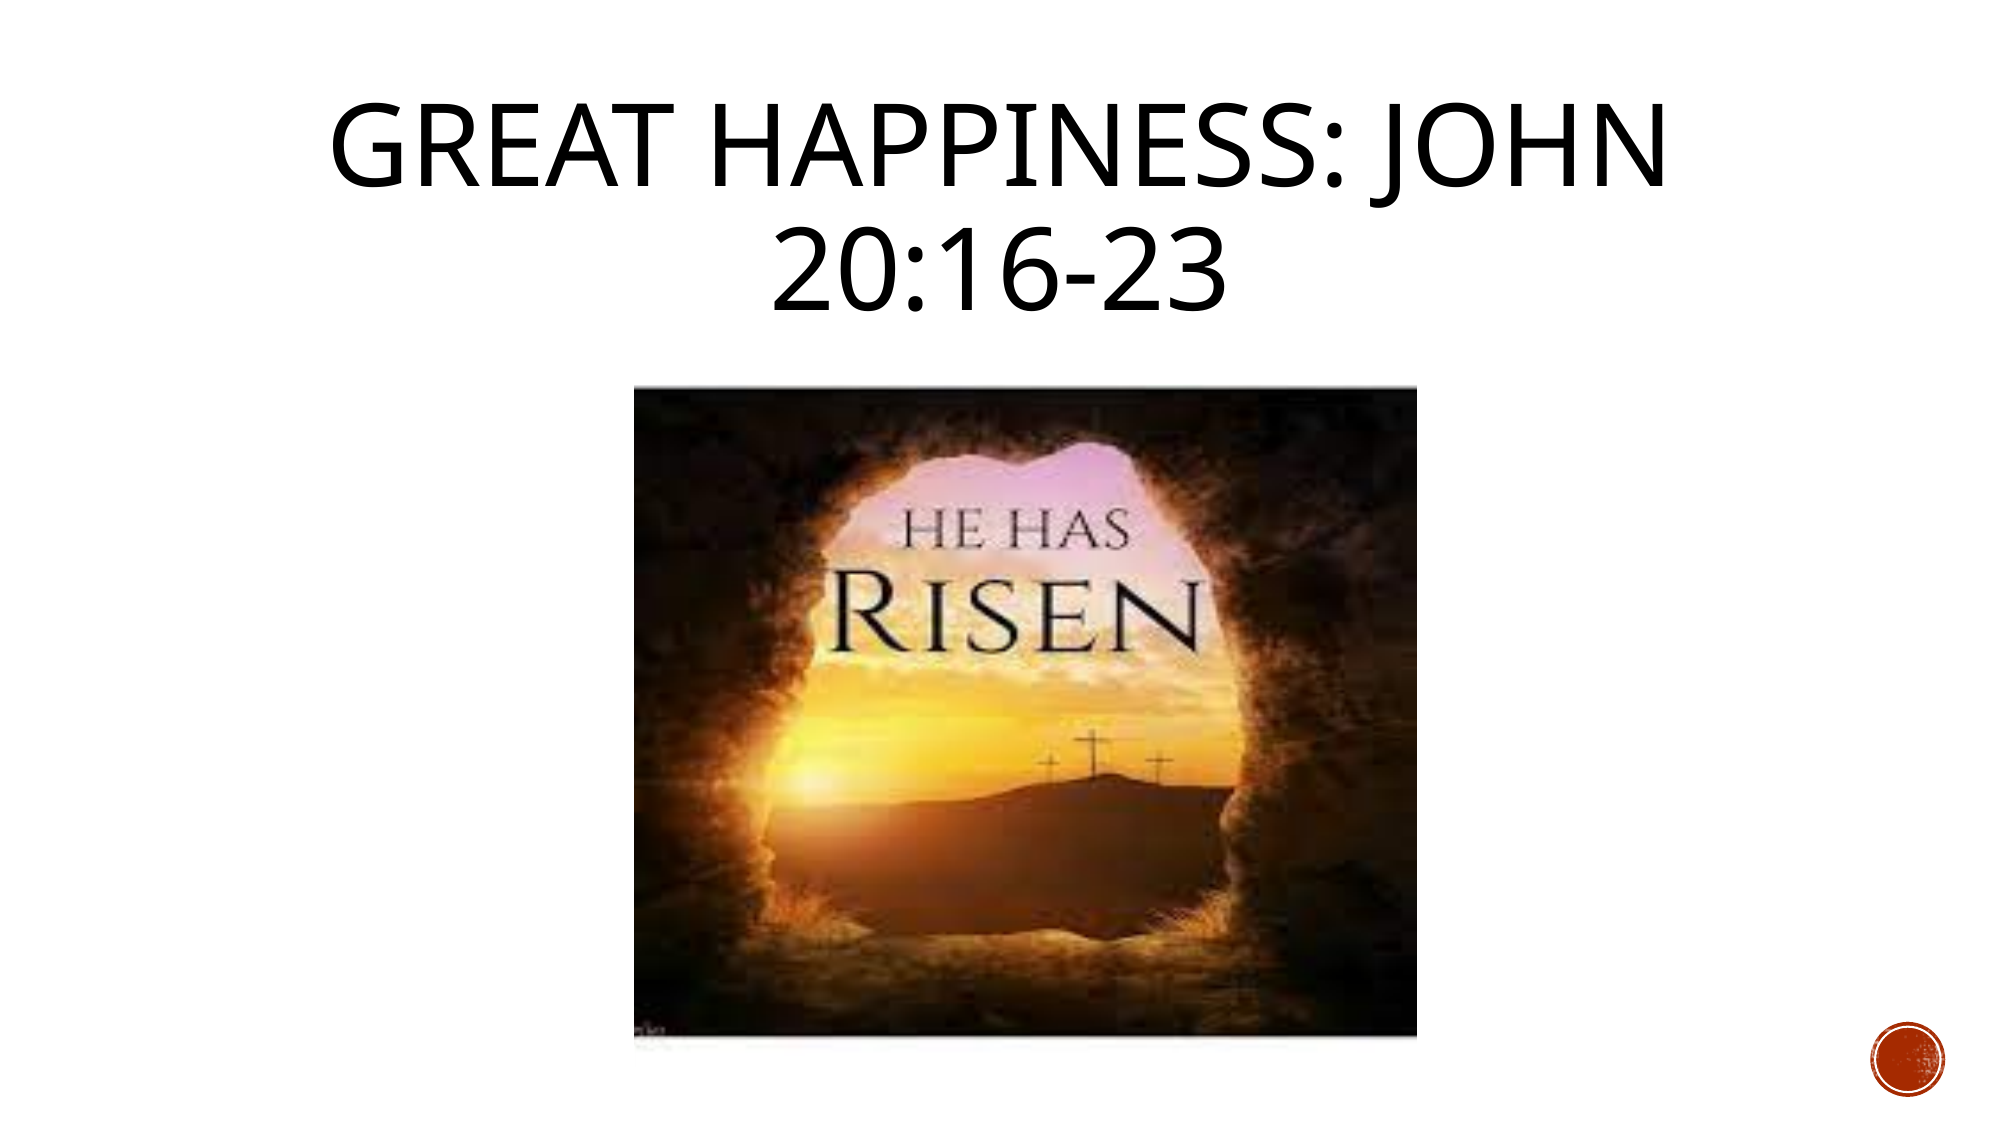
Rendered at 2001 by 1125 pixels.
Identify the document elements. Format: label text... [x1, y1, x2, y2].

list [636, 386, 1416, 1065]
title Great Happiness: John 20:16-23 [175, 79, 1826, 344]
